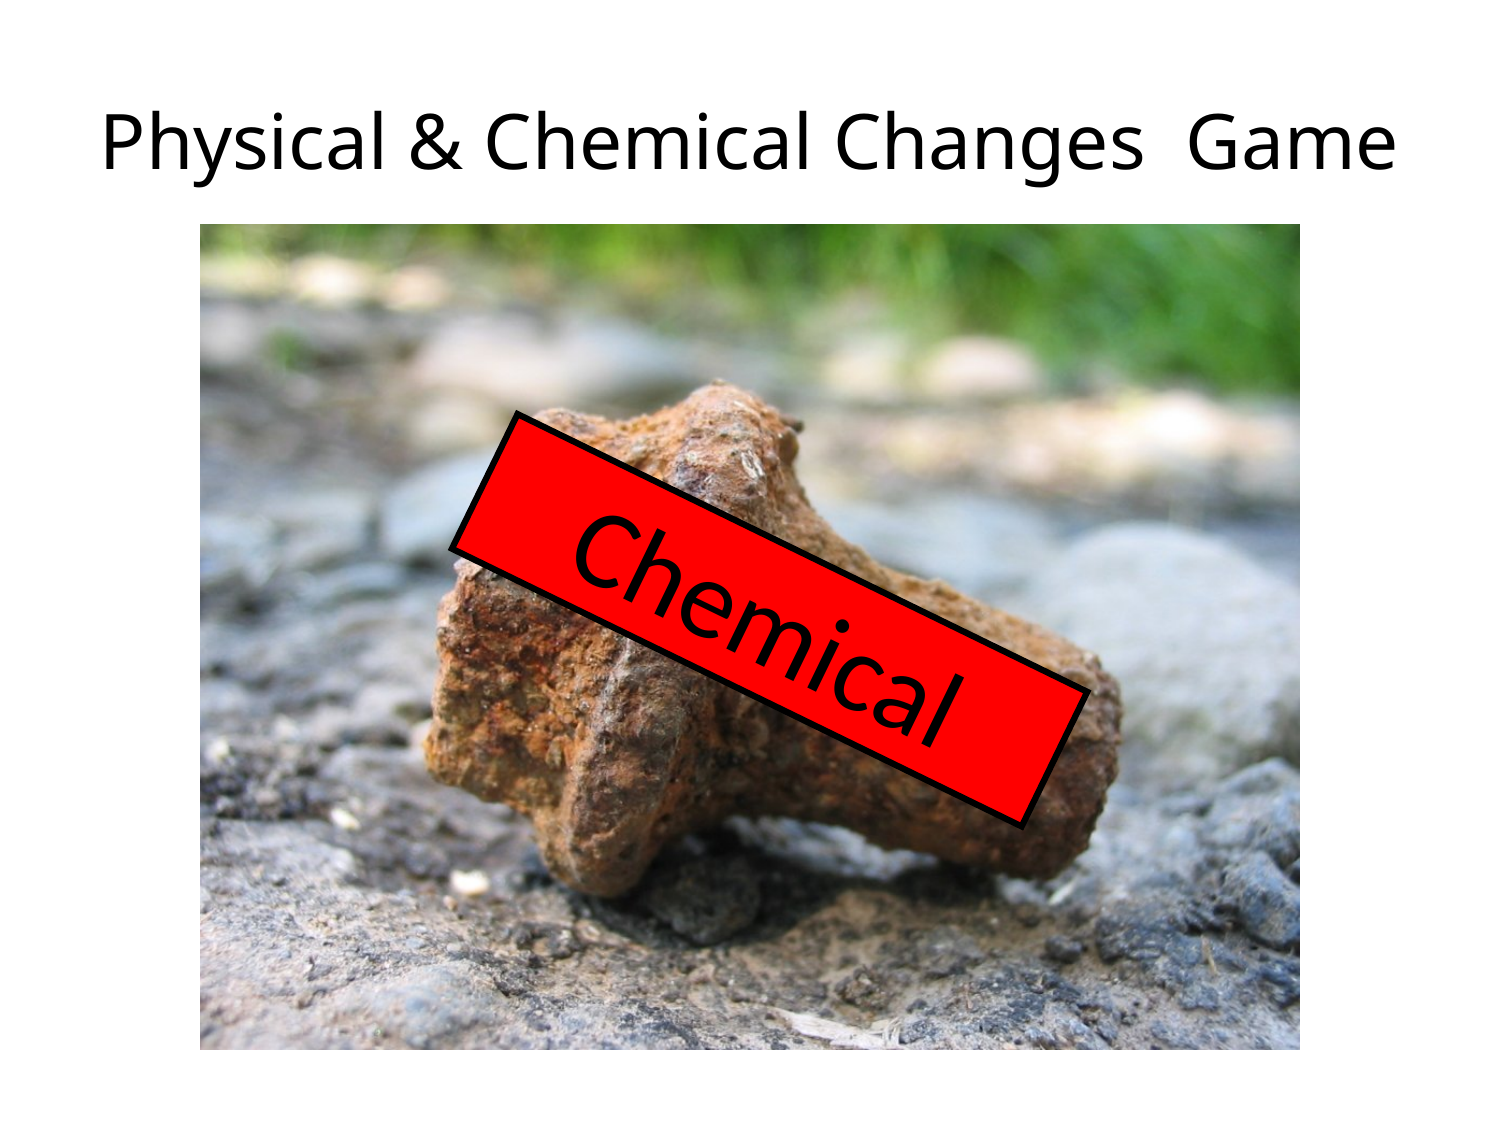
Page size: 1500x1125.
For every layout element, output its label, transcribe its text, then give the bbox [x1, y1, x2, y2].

picture [199, 224, 1301, 1051]
title Physical & Chemical Changes Game [75, 45, 1425, 233]
